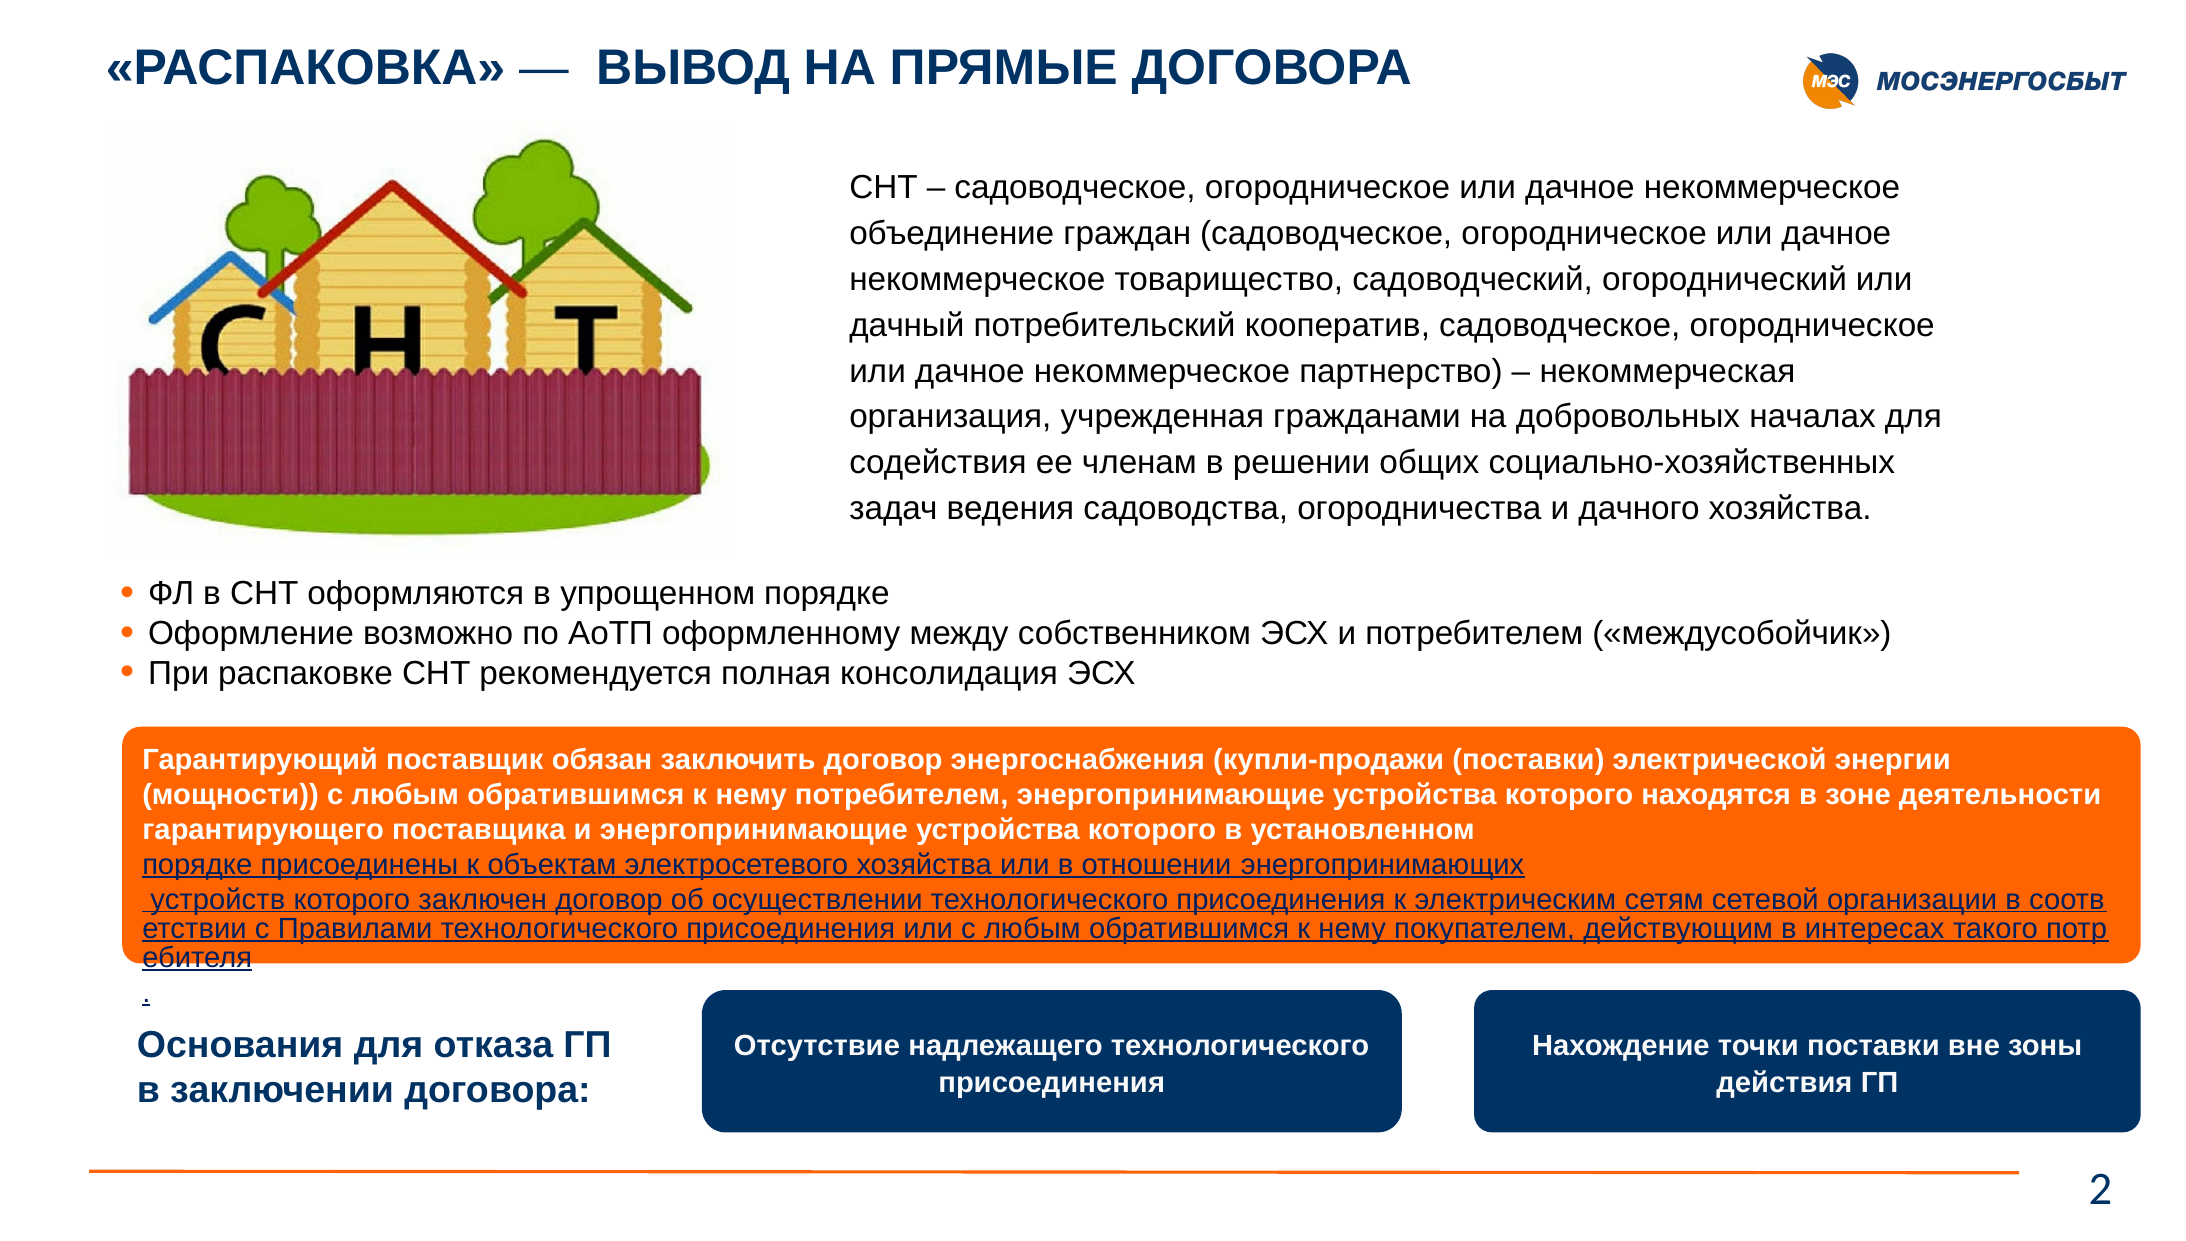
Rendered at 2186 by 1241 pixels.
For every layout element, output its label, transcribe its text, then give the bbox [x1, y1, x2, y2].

text_box ФЛ в СНТ оформляются в упрощенном порядке Оформление возможно по АоТП оформленному между собственником ЭСХ и потребителем («междусобойчик») При распаковке СНТ рекомендуется полная консолидация ЭСХ [105, 563, 2028, 699]
text_box Нахождение точки поставки вне зоны действия ГП [1473, 988, 2142, 1134]
picture [1803, 53, 2127, 109]
text_box Гарантирующий поставщик обязан заключить договор энергоснабжения (купли-продажи (поставки) электрической энергии (мощности)) с любым обратившимся к нему потребителем, энергопринимающие устройства которого находятся в зоне деятельности гарантирующего поставщика и энергопринимающие устройства которого в установленном порядке присоединены к объектам электросетевого хозяйства или в отношении энергопринимающих устройств которого заключен договор об осуществлении технологического присоединения к электрическим сетям сетевой организации в соответствии с Правилами технологического присоединения или с любым обратившимся к нему покупателем, действующим в интересах такого потребителя. [122, 726, 2141, 964]
title «Распаковка» — вывод на прямые договора [90, 30, 1432, 98]
text_box Отсутствие надлежащего технологического присоединения [700, 988, 1403, 1134]
text_box СНТ – садоводческое, огородническое или дачное некоммерческое объединение граждан (садоводческое, огородническое или дачное некоммерческое товарищество, садоводческий, огороднический или дачный потребительский кооператив, садоводческое, огородническое или дачное некоммерческое партнерство) – некоммерческая организация, учрежденная гражданами на добровольных началах для содействия ее членам в решении общих социально-хозяйственных задач ведения садоводства, огородничества и дачного хозяйства. [834, 152, 1999, 563]
text_box Основания для отказа ГП в заключении договора: [122, 1013, 630, 1163]
picture [105, 106, 732, 555]
